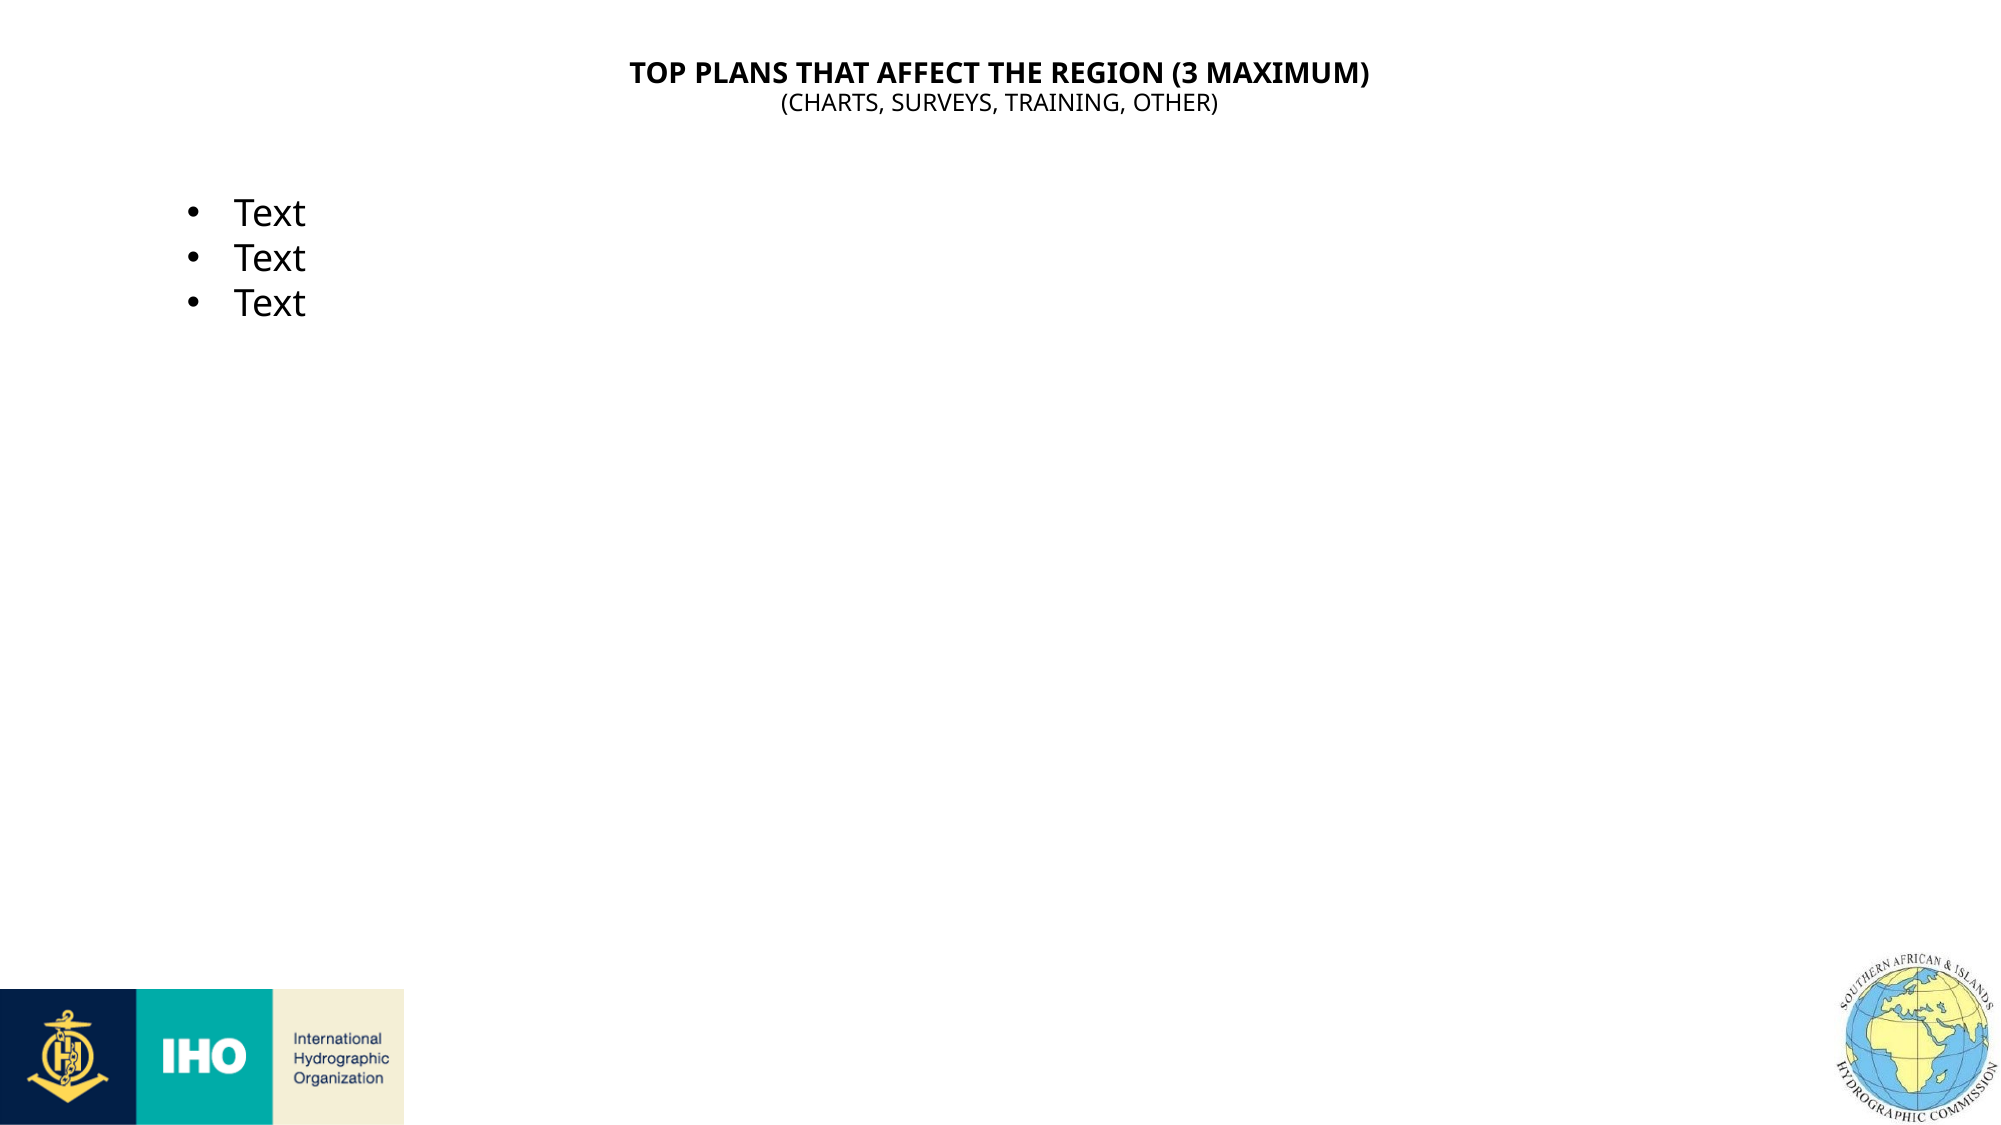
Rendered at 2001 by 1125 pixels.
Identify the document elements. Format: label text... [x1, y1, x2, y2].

title TOP PLANS THAT AFFECT THE REGION (3 MAXIMUM) (CHARTS, SURVEYS, TRAINING, OTHER) [249, 50, 1750, 124]
picture [1833, 952, 2000, 1125]
text_box Text Text Text [172, 181, 1878, 332]
picture [0, 989, 404, 1125]
